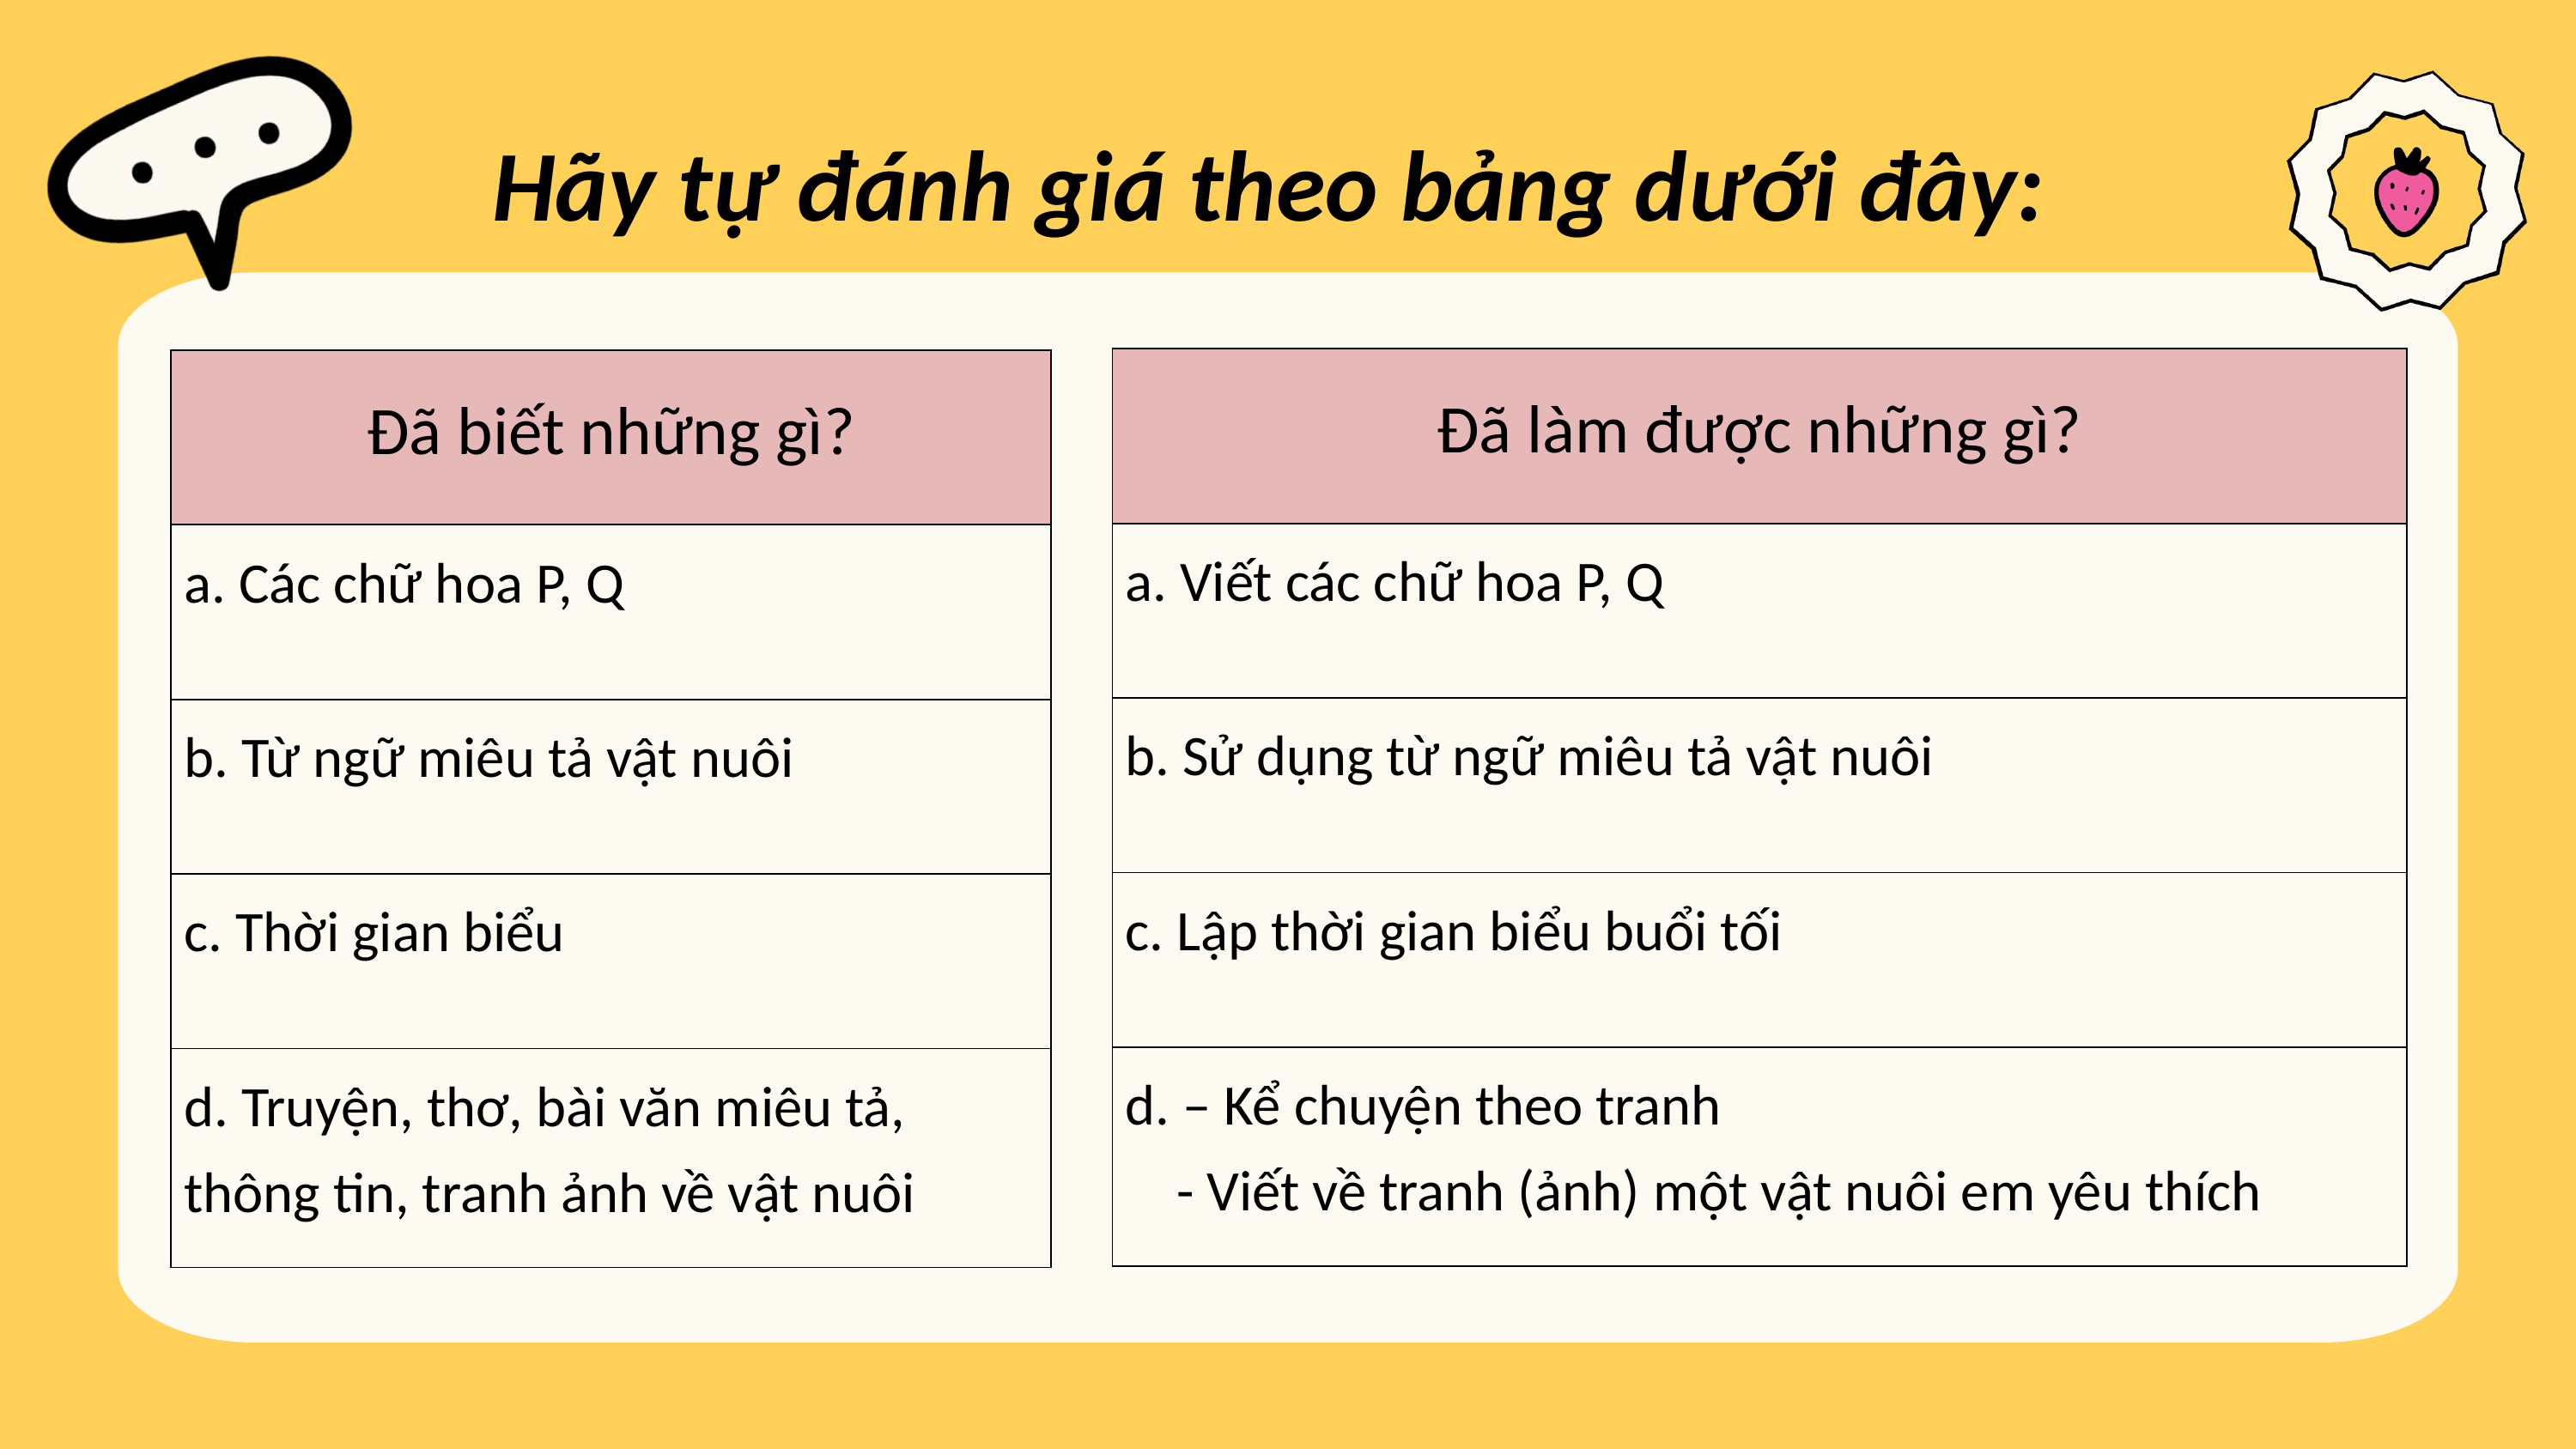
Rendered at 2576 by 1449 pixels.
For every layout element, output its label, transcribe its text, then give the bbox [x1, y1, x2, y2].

picture [2287, 70, 2527, 312]
picture [21, 23, 394, 328]
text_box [118, 272, 2458, 1343]
text_box Hãy tự đánh giá theo bảng dưới đây: [375, 70, 2286, 242]
